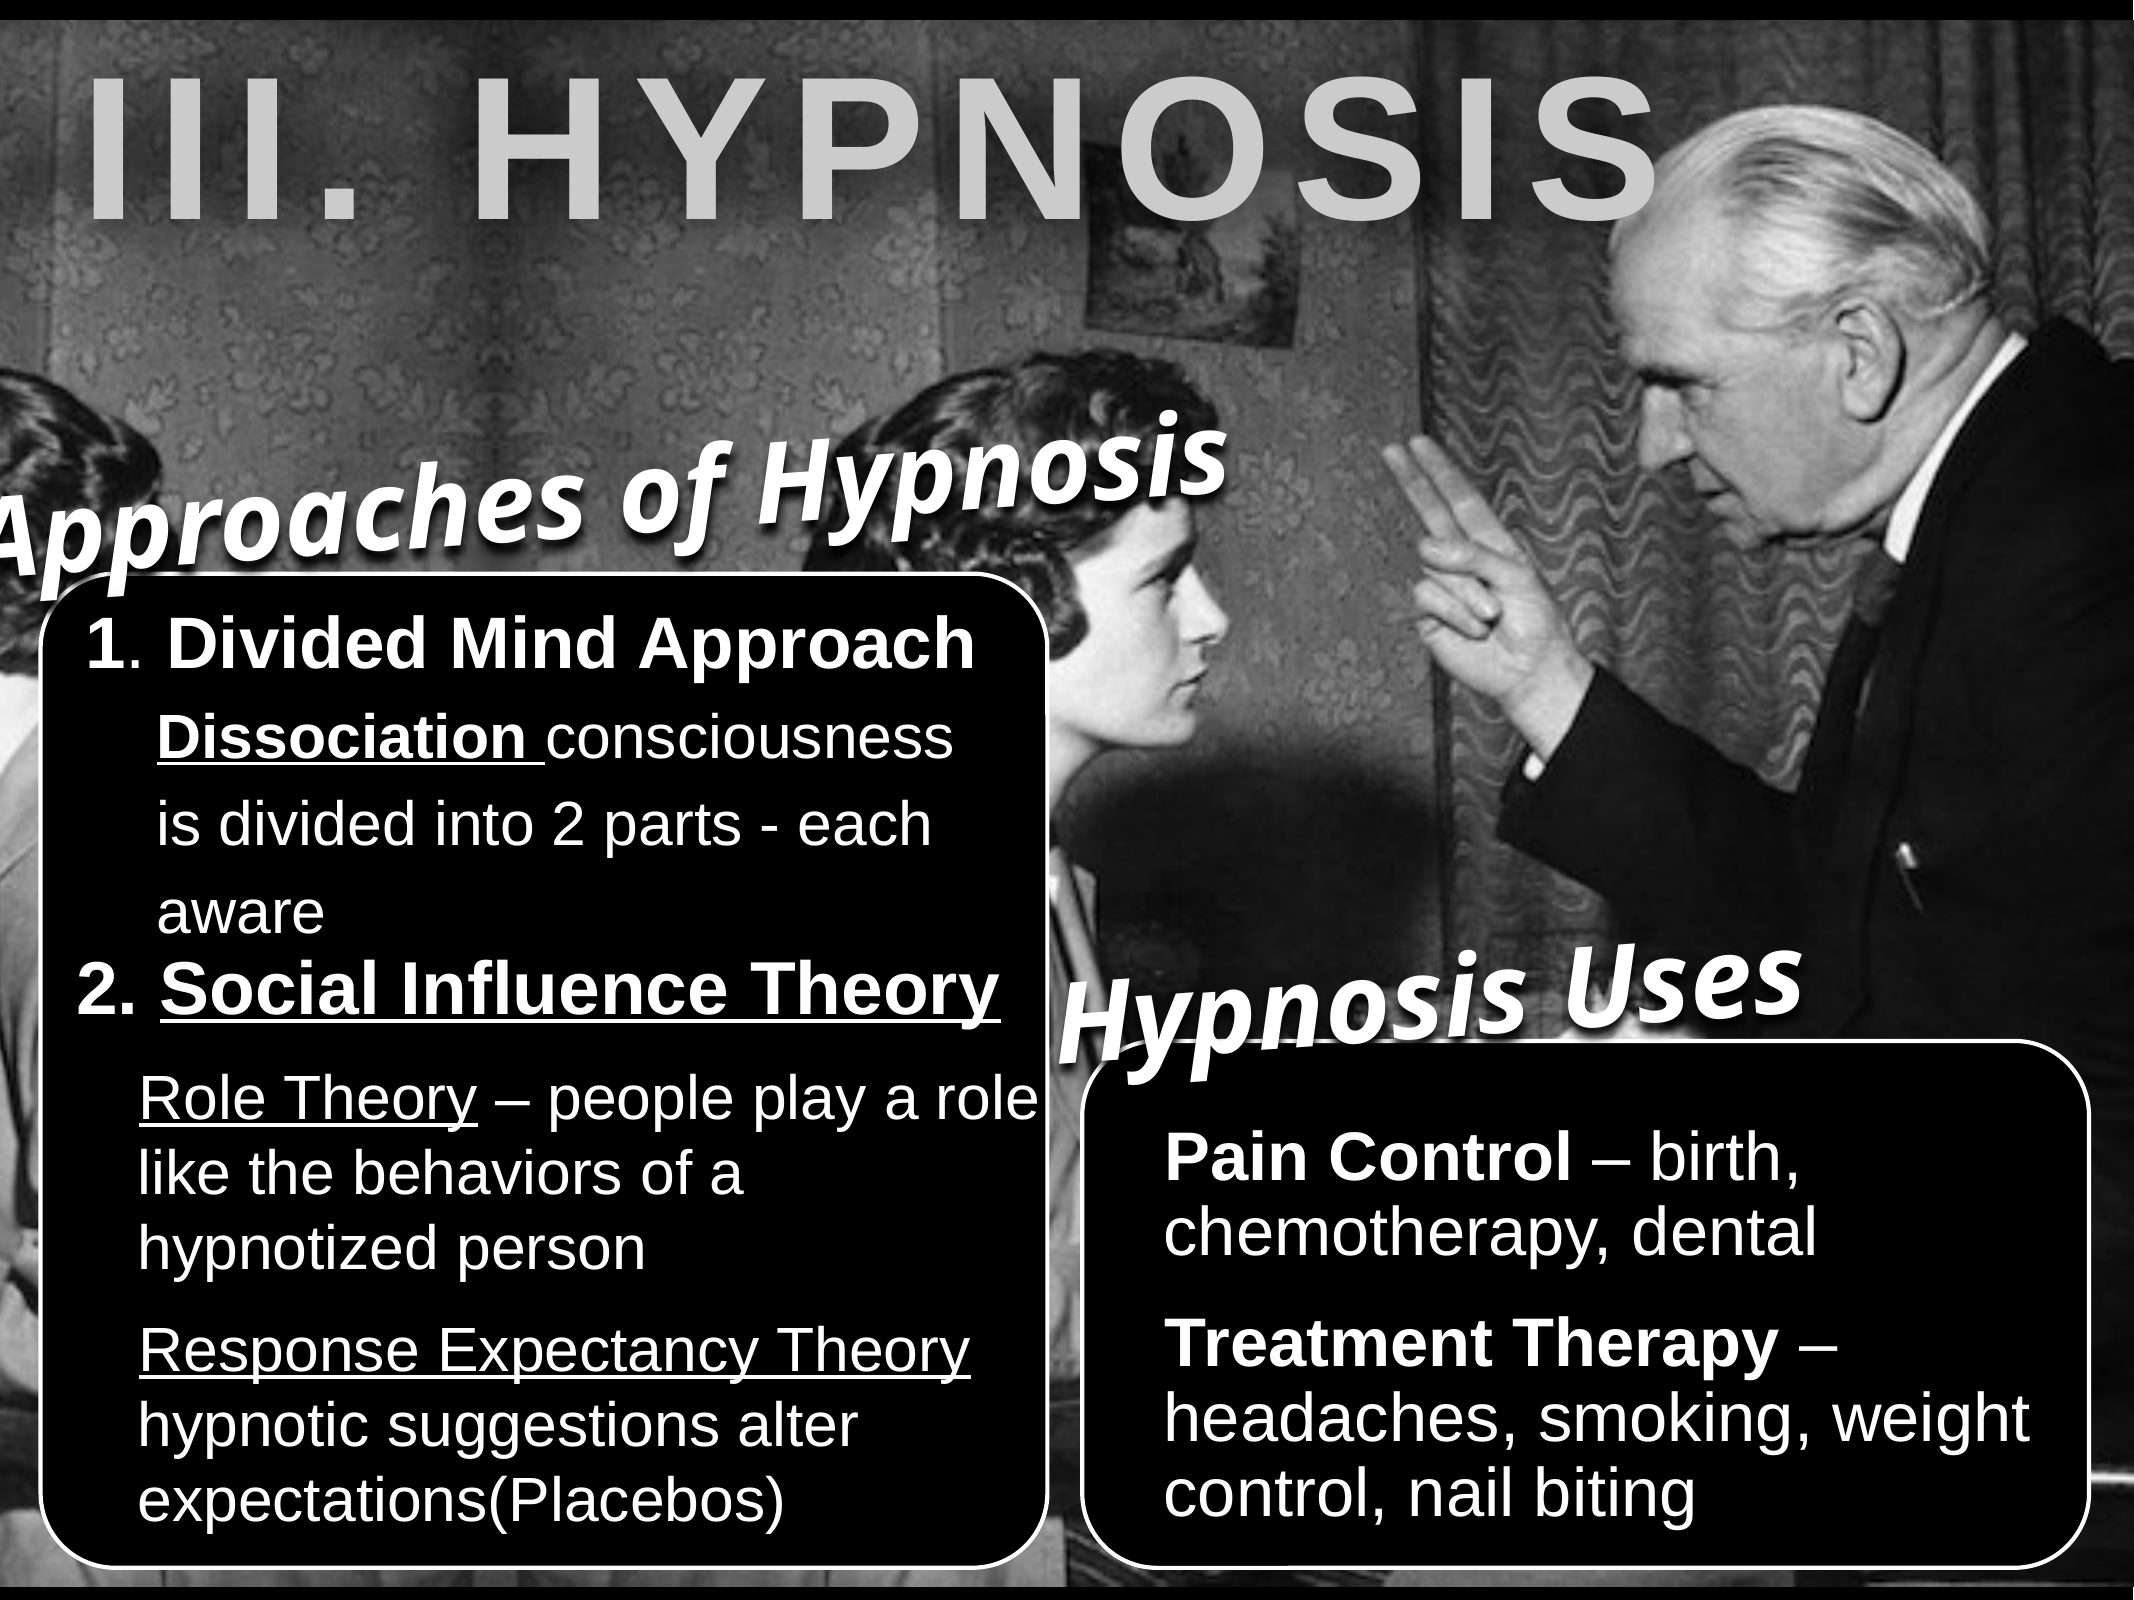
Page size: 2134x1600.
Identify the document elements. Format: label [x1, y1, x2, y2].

text_box [0, 20, 2134, 1587]
text_box [1081, 1040, 2090, 1569]
